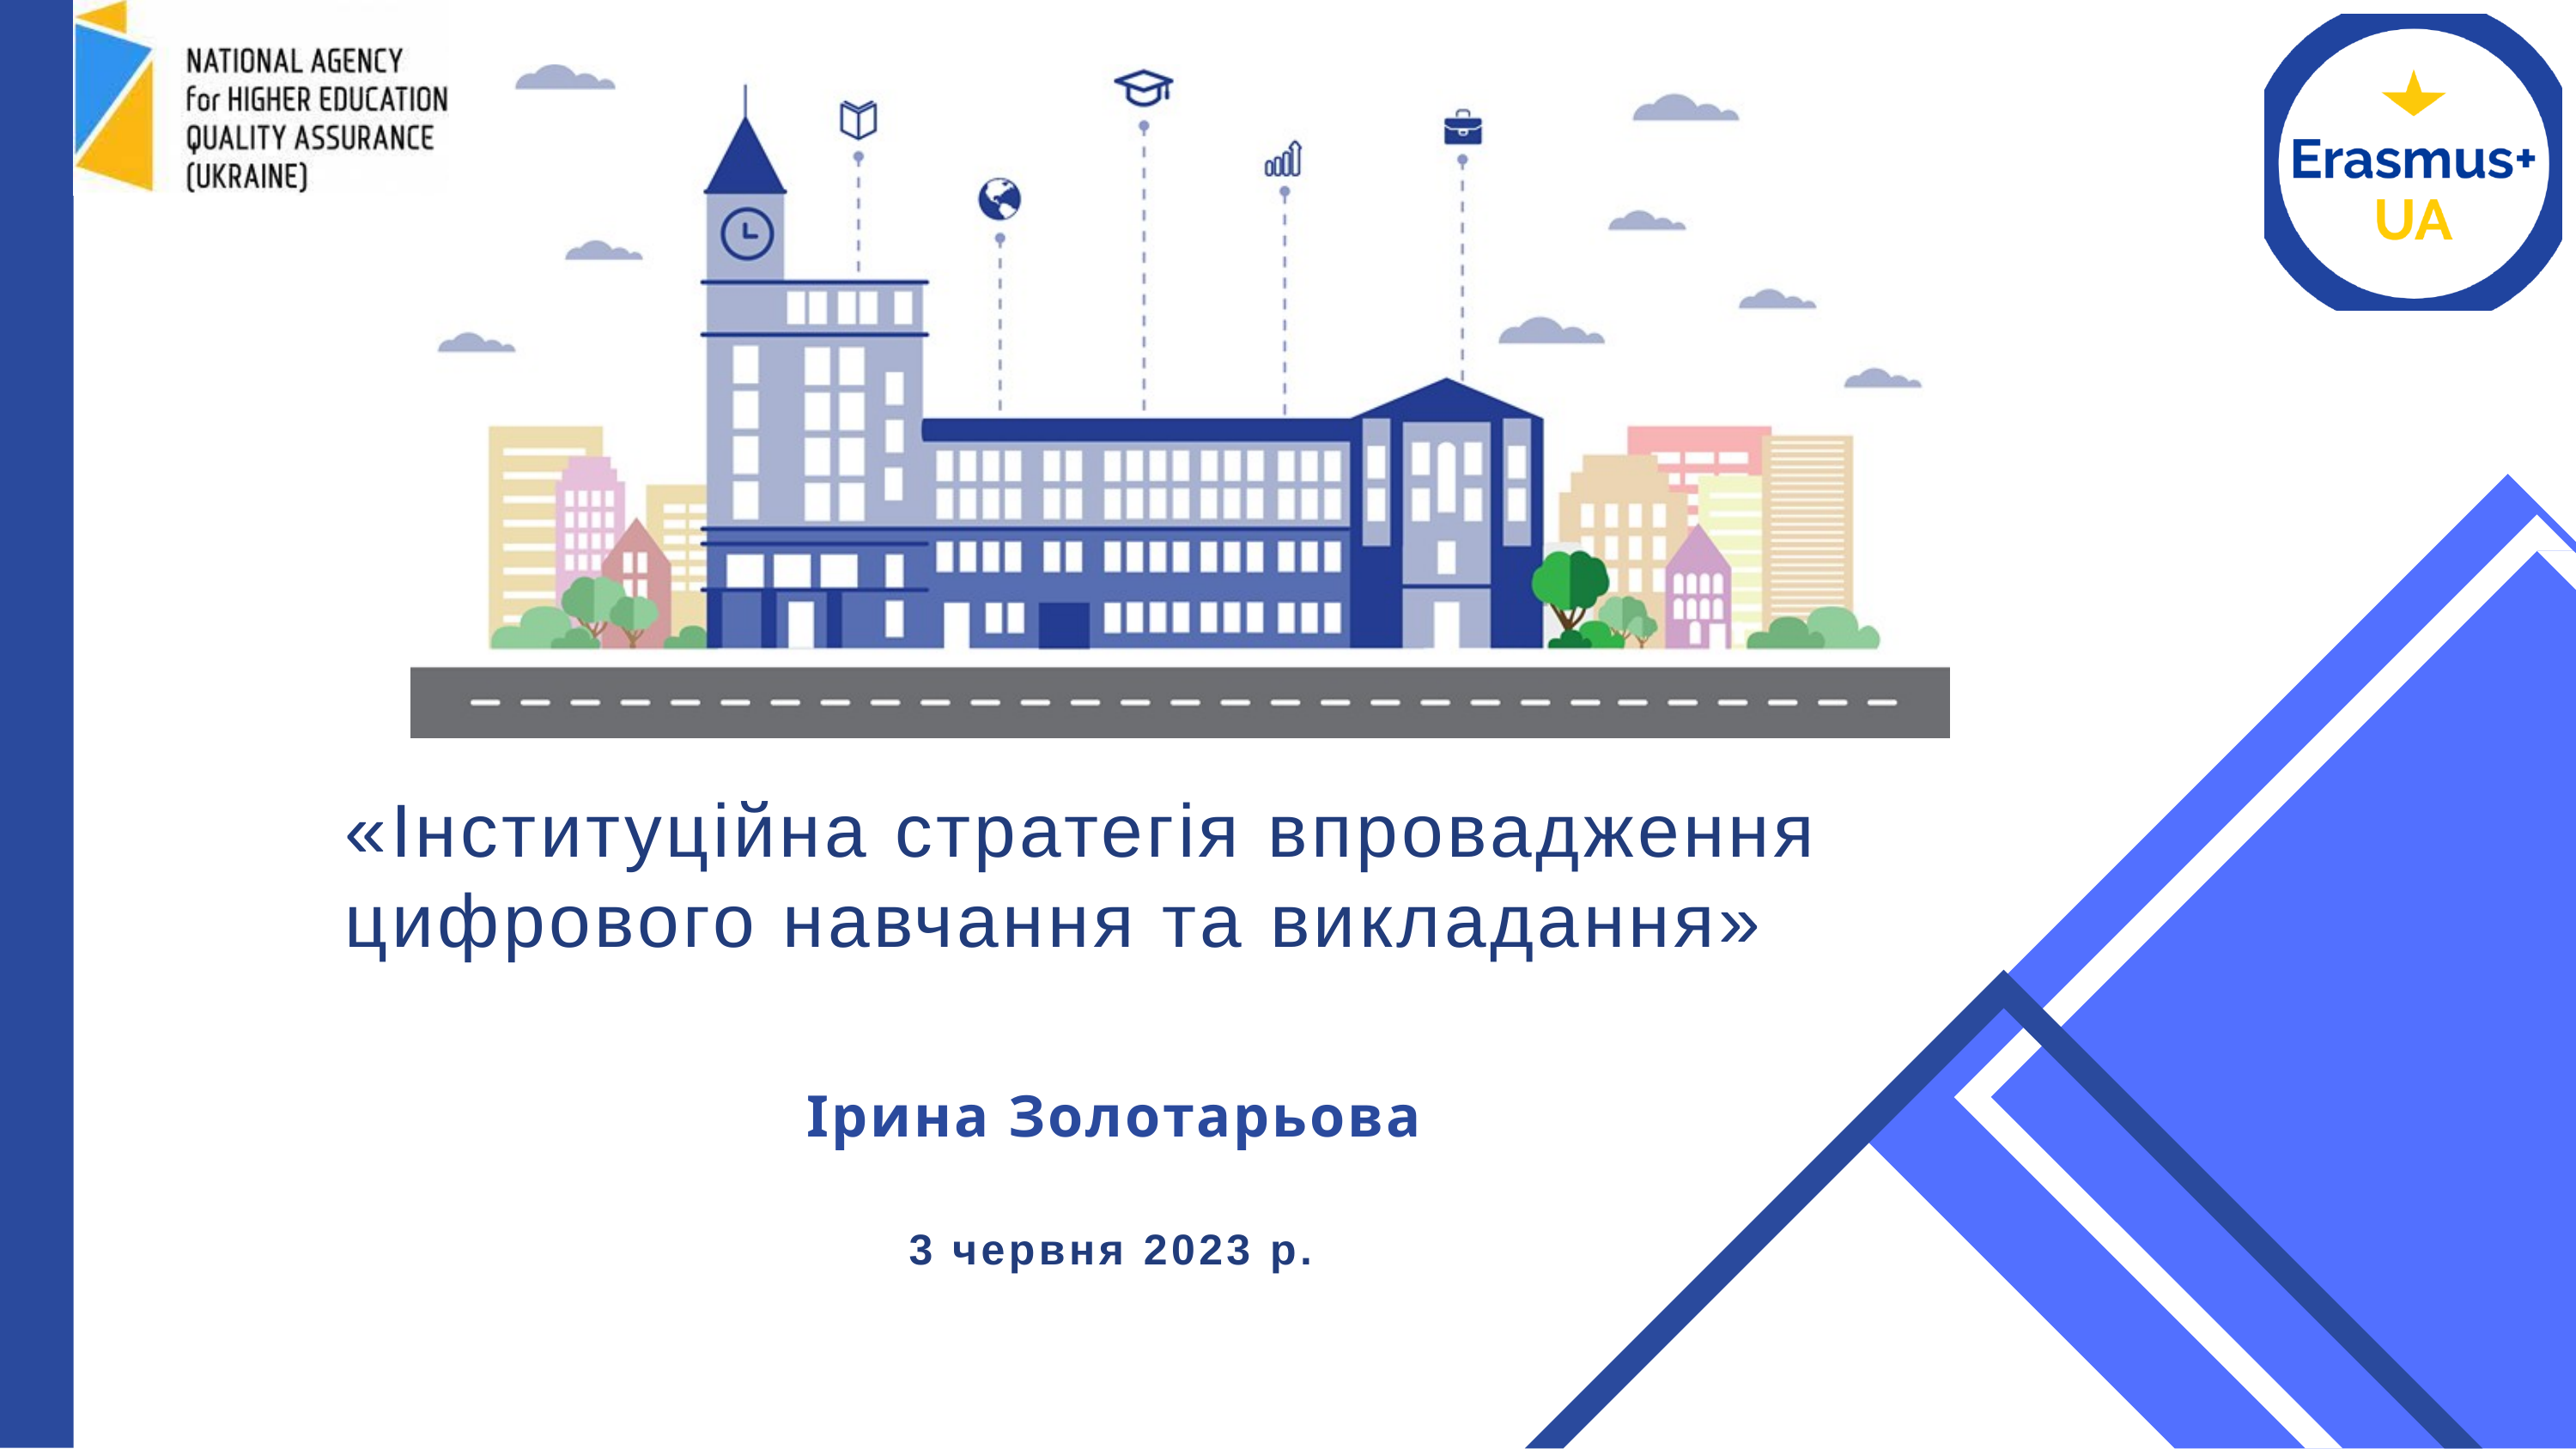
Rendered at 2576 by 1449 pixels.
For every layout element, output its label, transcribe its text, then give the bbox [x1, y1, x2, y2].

text_box 3 червня 2023 р. [896, 1216, 1326, 1281]
picture [73, 0, 1950, 739]
text_box Ірина Золотарьова [805, 1077, 1520, 1219]
picture [2264, 14, 2562, 312]
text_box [1524, 473, 2576, 1449]
text_box «Інституційна стратегія впровадження цифрового навчання та викладання» [332, 775, 1520, 969]
text_box [0, 0, 74, 1448]
